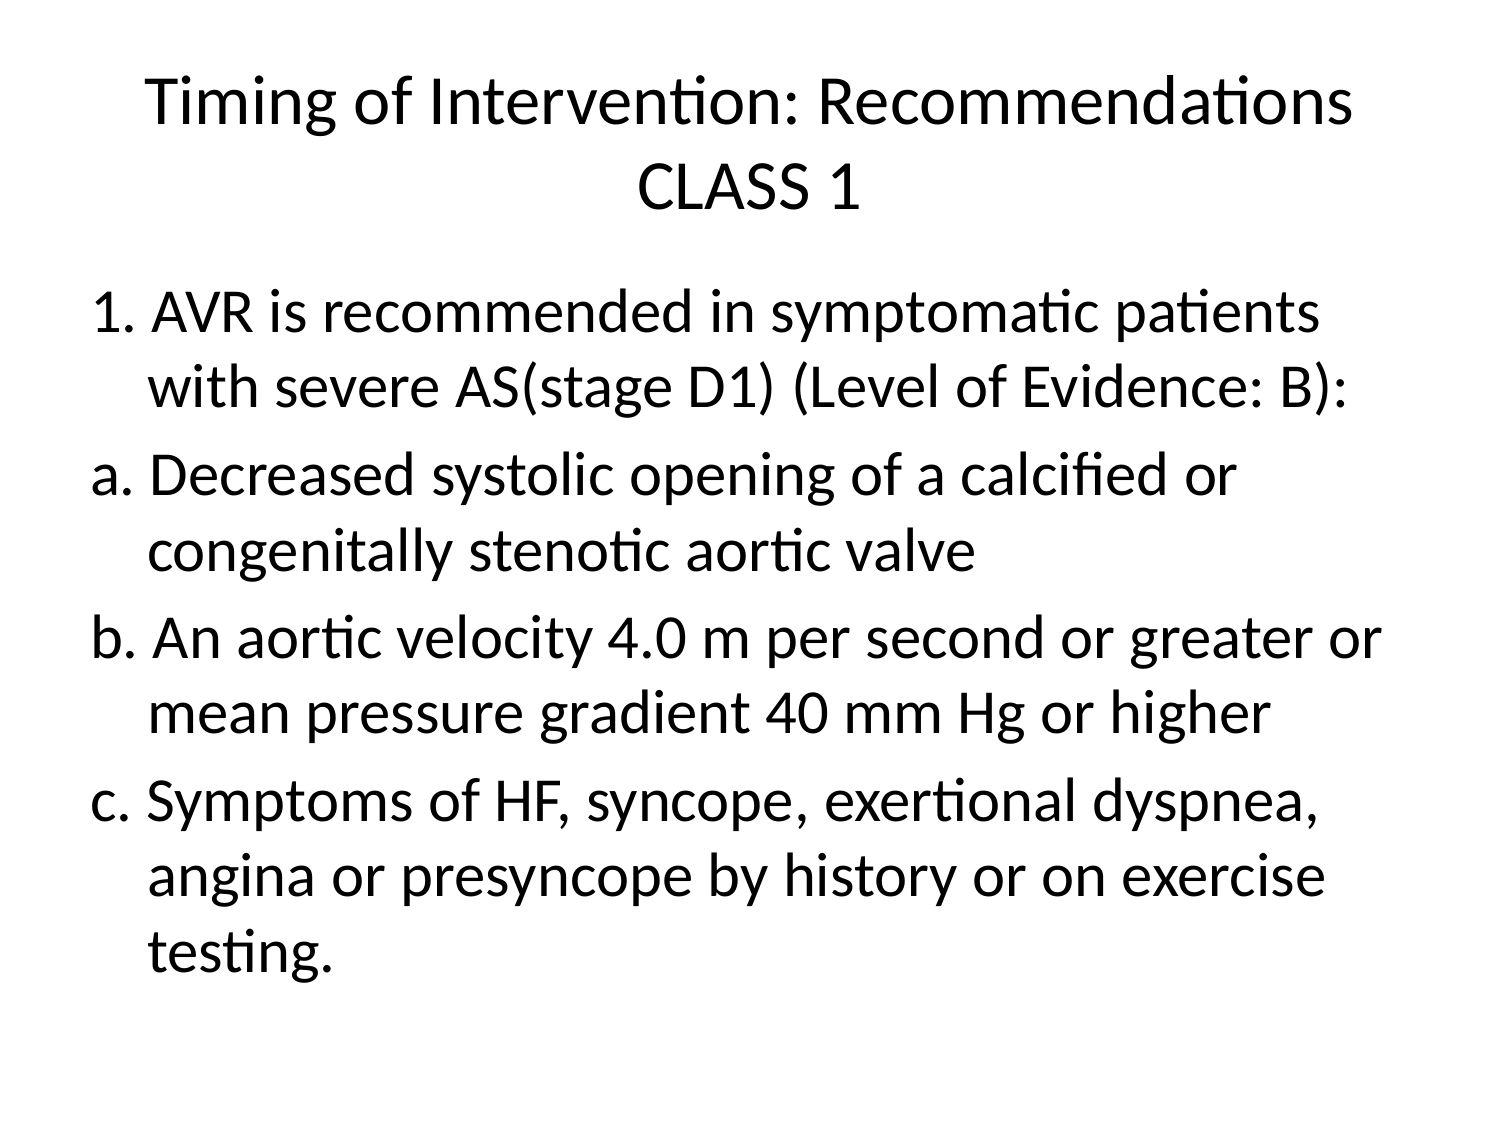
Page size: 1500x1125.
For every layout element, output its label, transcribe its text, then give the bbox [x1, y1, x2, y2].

list 1. AVR is recommended in symptomatic patients with severe AS(stage D1) (Level of Evidence: B): a. Decreased systolic opening of a calcified or congenitally stenotic aortic valve b. An aortic velocity 4.0 m per second or greater or mean pressure gradient 40 mm Hg or higher c. Symptoms of HF, syncope, exertional dyspnea, angina or presyncope by history or on exercise testing. [75, 262, 1425, 1005]
title Timing of Intervention: Recommendations CLASS 1 [75, 45, 1425, 233]
